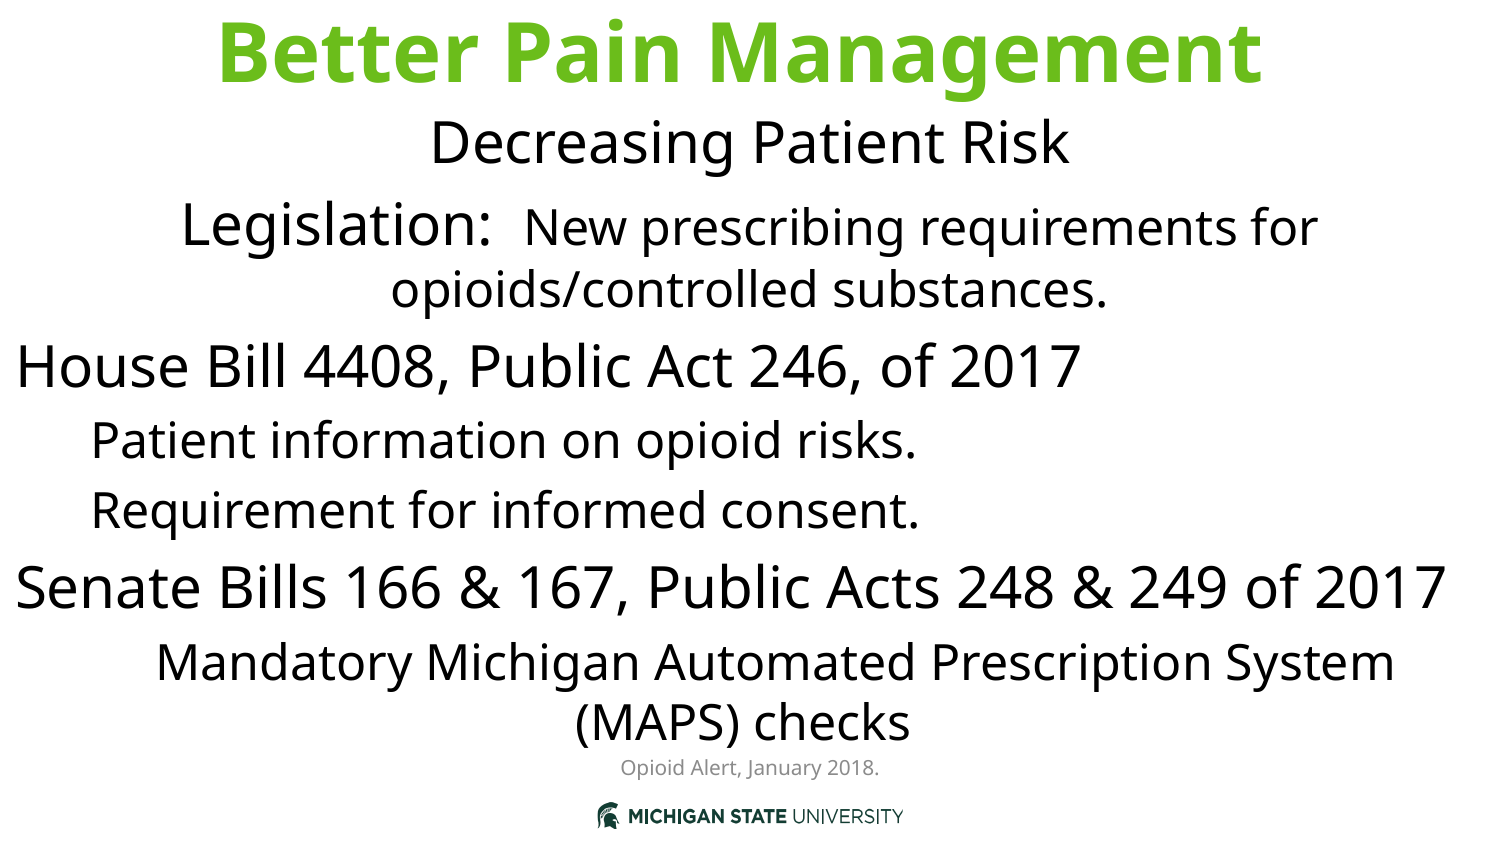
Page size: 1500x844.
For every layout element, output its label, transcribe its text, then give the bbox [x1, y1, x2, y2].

subtitle Decreasing Patient Risk Legislation: New prescribing requirements for opioids/controlled substances. House Bill 4408, Public Act 246, of 2017 Patient information on opioid risks. Requirement for informed consent. Senate Bills 166 & 167, Public Acts 248 & 249 of 2017 Mandatory Michigan Automated Prescription System (MAPS) checks Opioid Alert, January 2018. [0, 97, 1500, 794]
title Better Pain Management [160, 0, 1341, 97]
